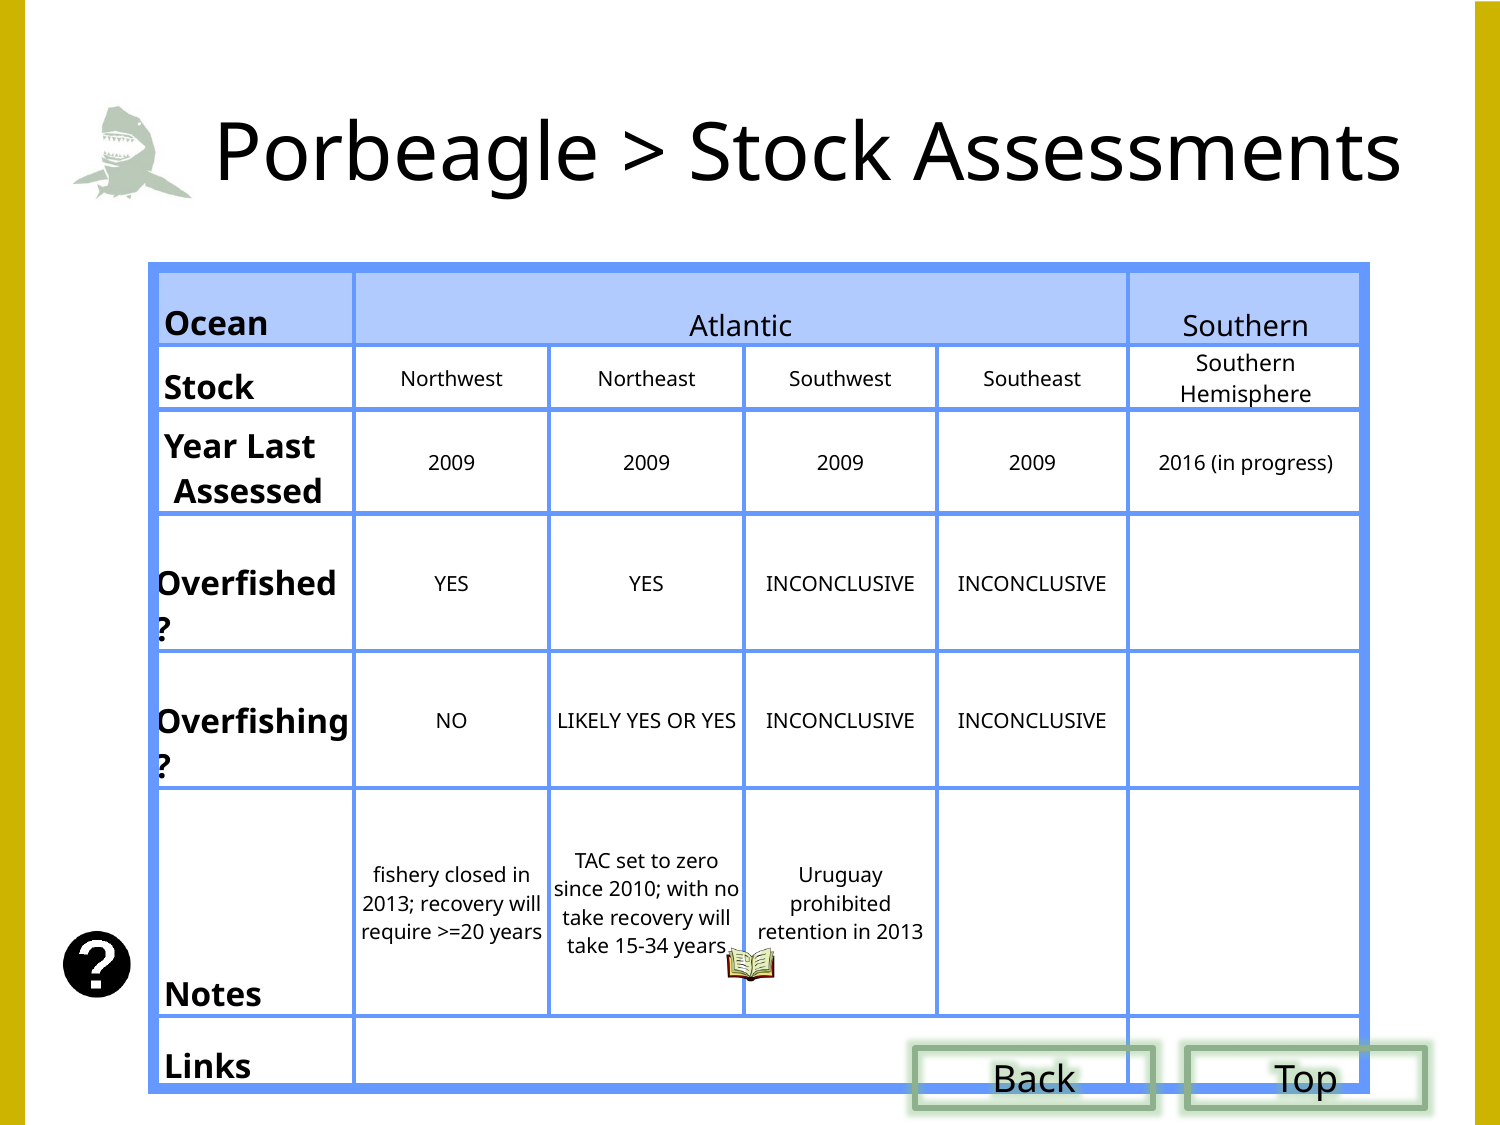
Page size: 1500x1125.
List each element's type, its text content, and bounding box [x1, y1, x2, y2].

table_cell Links [159, 1018, 352, 1083]
table_cell Notes [159, 790, 352, 1014]
picture [58, 926, 135, 1002]
table_cell [939, 790, 1126, 1014]
table_cell NO [356, 653, 547, 786]
text_box [1473, 0, 1500, 1125]
table_header Ocean [159, 273, 352, 343]
table_cell INCONCLUSIVE [939, 516, 1126, 649]
table_cell INCONCLUSIVE [746, 516, 935, 649]
table_cell fishery closed in 2013; recovery will require >=20 years [356, 790, 547, 1014]
table_cell Overfishing? [159, 653, 352, 786]
table_cell 2009 [939, 412, 1126, 511]
table_cell LIKELY YES OR YES [551, 653, 742, 786]
table_cell 2009 [746, 412, 935, 511]
table_cell Year Last Assessed [159, 412, 352, 511]
table_cell 2016 (in progress) [1130, 412, 1359, 511]
table_cell TAC set to zero since 2010; with no take recovery will take 15-34 years [551, 790, 742, 1014]
table_cell Overfished? [159, 516, 352, 649]
table_cell INCONCLUSIVE [746, 653, 935, 786]
table_cell [1130, 1018, 1359, 1083]
title Porbeagle > Stock Assessments [198, 54, 1488, 243]
table_cell [1130, 790, 1359, 1014]
table_cell Northeast [551, 347, 742, 407]
table_cell Stock [159, 347, 352, 407]
text_box Top [1187, 1048, 1426, 1108]
table_cell YES [356, 516, 547, 649]
table_cell [1130, 653, 1359, 786]
table_cell YES [551, 516, 742, 649]
text_box [41, 98, 195, 212]
picture [725, 946, 775, 982]
table_cell Southeast [939, 347, 1126, 407]
text_box [0, 0, 27, 1125]
table_cell 2009 [551, 412, 742, 511]
table_cell [1130, 516, 1359, 649]
table_cell 2009 [356, 412, 547, 511]
table_cell Northwest [356, 347, 547, 407]
table_header Southern [1130, 273, 1359, 343]
table_cell INCONCLUSIVE [939, 653, 1126, 786]
text_box Back [915, 1048, 1154, 1108]
table_cell Southern Hemisphere [1130, 347, 1359, 407]
table_cell [356, 1018, 1126, 1083]
table_cell Uruguay prohibited retention in 2013 [746, 790, 935, 1014]
table_header Atlantic [356, 273, 1126, 343]
table_cell Southwest [746, 347, 935, 407]
